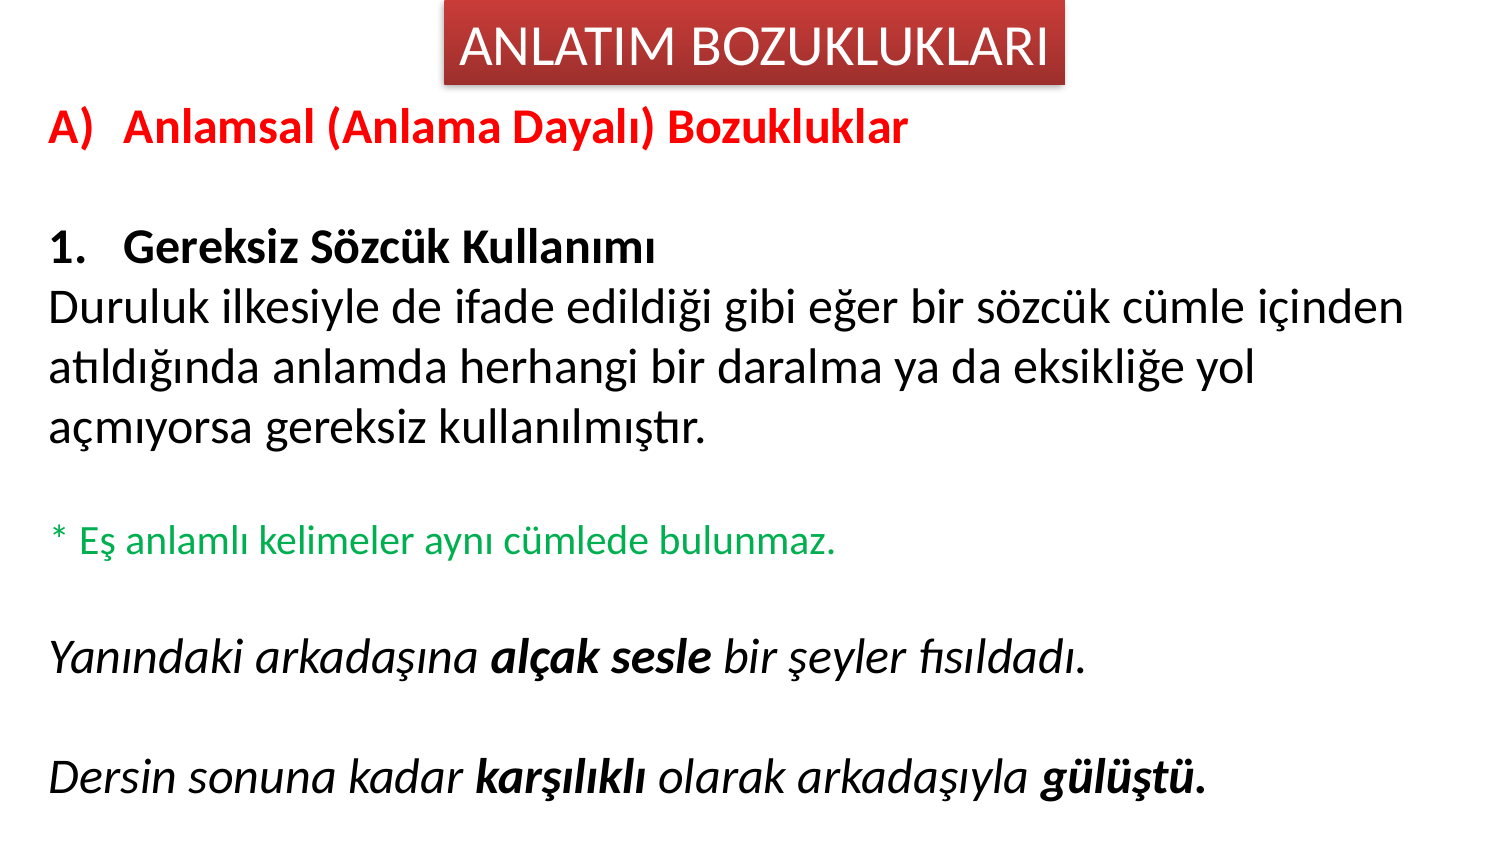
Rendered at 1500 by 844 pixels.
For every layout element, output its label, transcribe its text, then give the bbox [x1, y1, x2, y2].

text_box ANLATIM BOZUKLUKLARI [444, 0, 1065, 85]
text_box Anlamsal (Anlama Dayalı) Bozukluklar Gereksiz Sözcük Kullanımı Duruluk ilkesiyle de ifade edildiği gibi eğer bir sözcük cümle içinden atıldığında anlamda herhangi bir daralma ya da eksikliğe yol açmıyorsa gereksiz kullanılmıştır. * Eş anlamlı kelimeler aynı cümlede bulunmaz. Yanındaki arkadaşına alçak sesle bir şeyler fısıldadı. Dersin sonuna kadar karşılıklı olarak arkadaşıyla gülüştü. [34, 85, 1476, 844]
